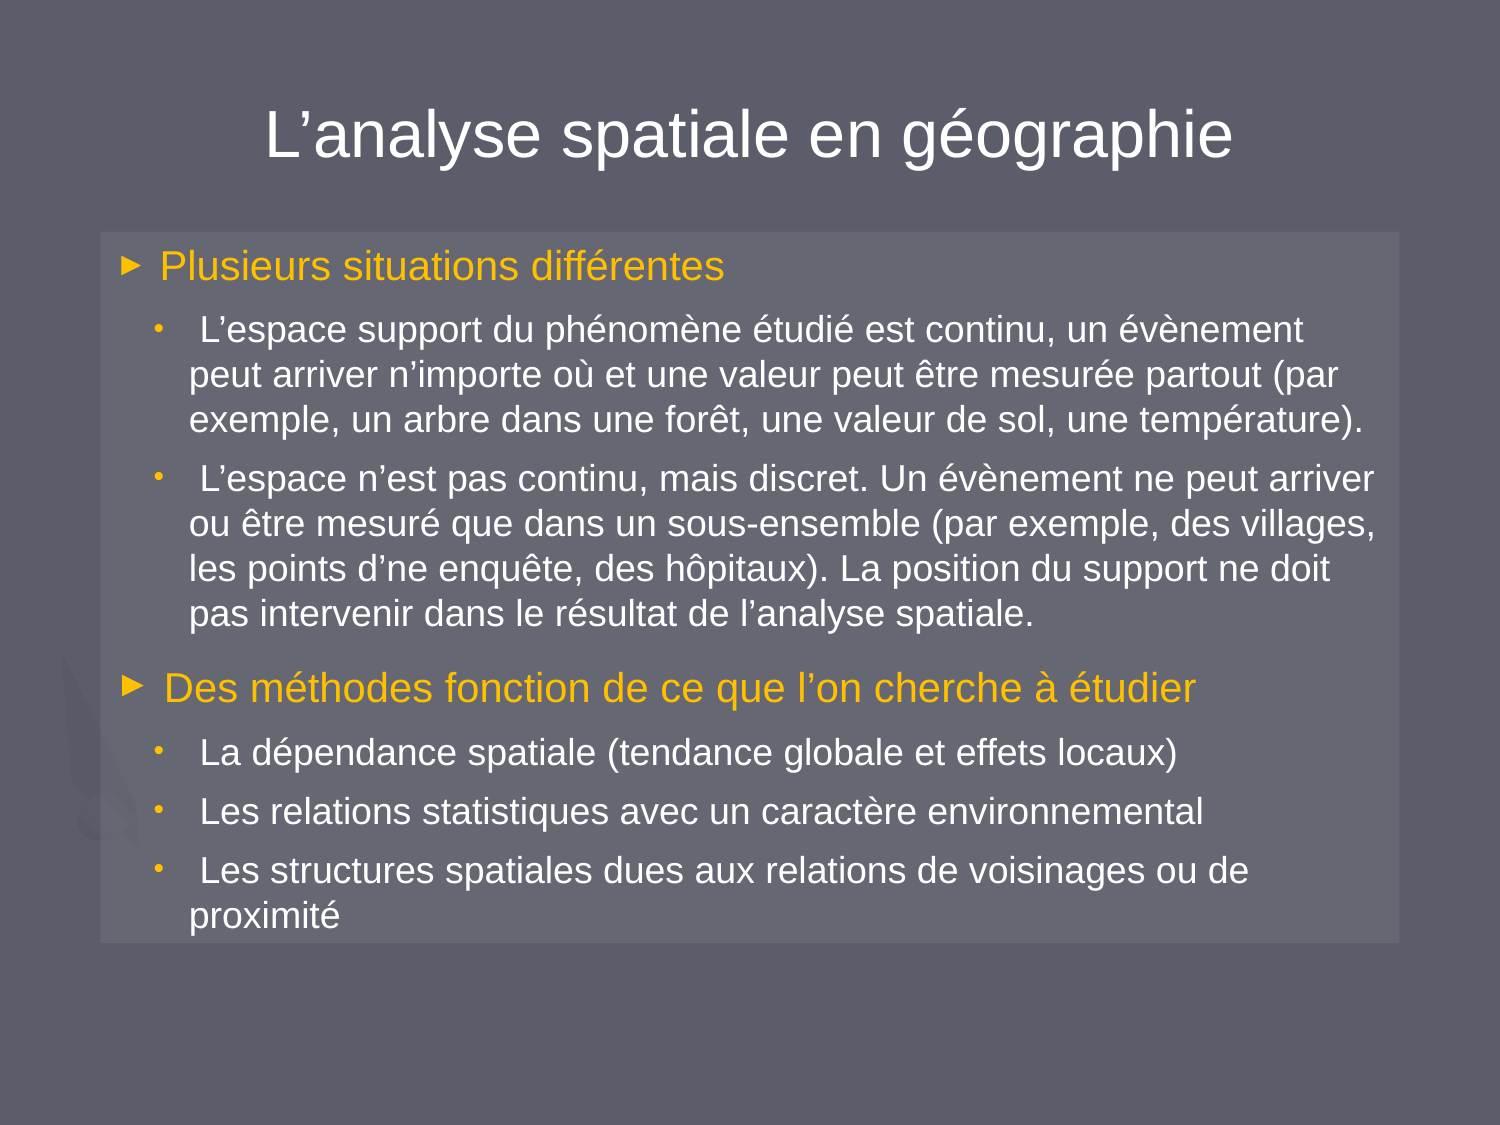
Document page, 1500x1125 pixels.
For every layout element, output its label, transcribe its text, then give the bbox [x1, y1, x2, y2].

text_box L’analyse spatiale en géographie [0, 66, 1500, 197]
text_box Plusieurs situations différentes L’espace support du phénomène étudié est continu, un évènement peut arriver n’importe où et une valeur peut être mesurée partout (par exemple, un arbre dans une forêt, une valeur de sol, une température). L’espace n’est pas continu, mais discret. Un évènement ne peut arriver ou être mesuré que dans un sous-ensemble (par exemple, des villages, les points d’ne enquête, des hôpitaux). La position du support ne doit pas intervenir dans le résultat de l’analyse spatiale. Des méthodes fonction de ce que l’on cherche à étudier La dépendance spatiale (tendance globale et effets locaux) Les relations statistiques avec un caractère environnemental Les structures spatiales dues aux relations de voisinages ou de proximité [100, 231, 1400, 943]
